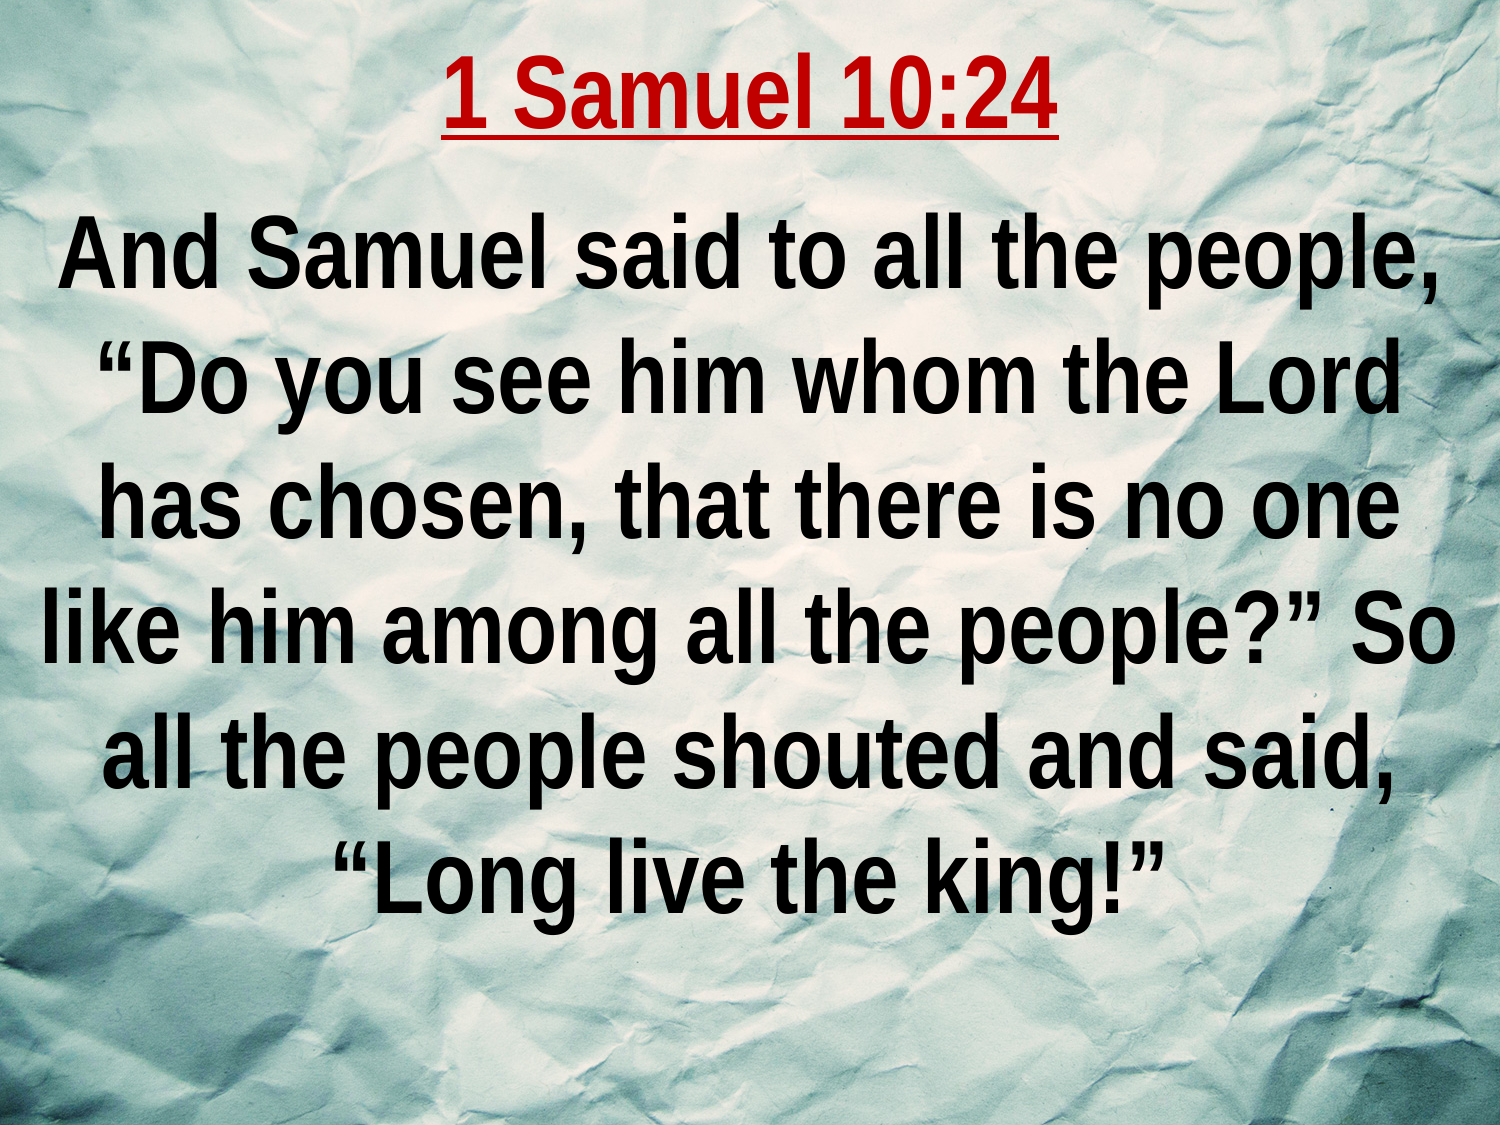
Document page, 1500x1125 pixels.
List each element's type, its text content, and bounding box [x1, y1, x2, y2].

picture [0, 0, 1500, 1125]
text_box 1 Samuel 10:24 And Samuel said to all the people, “Do you see him whom the Lord has chosen, that there is no one like him among all the people?” So all the people shouted and said, “Long live the king!” [16, 17, 1484, 942]
